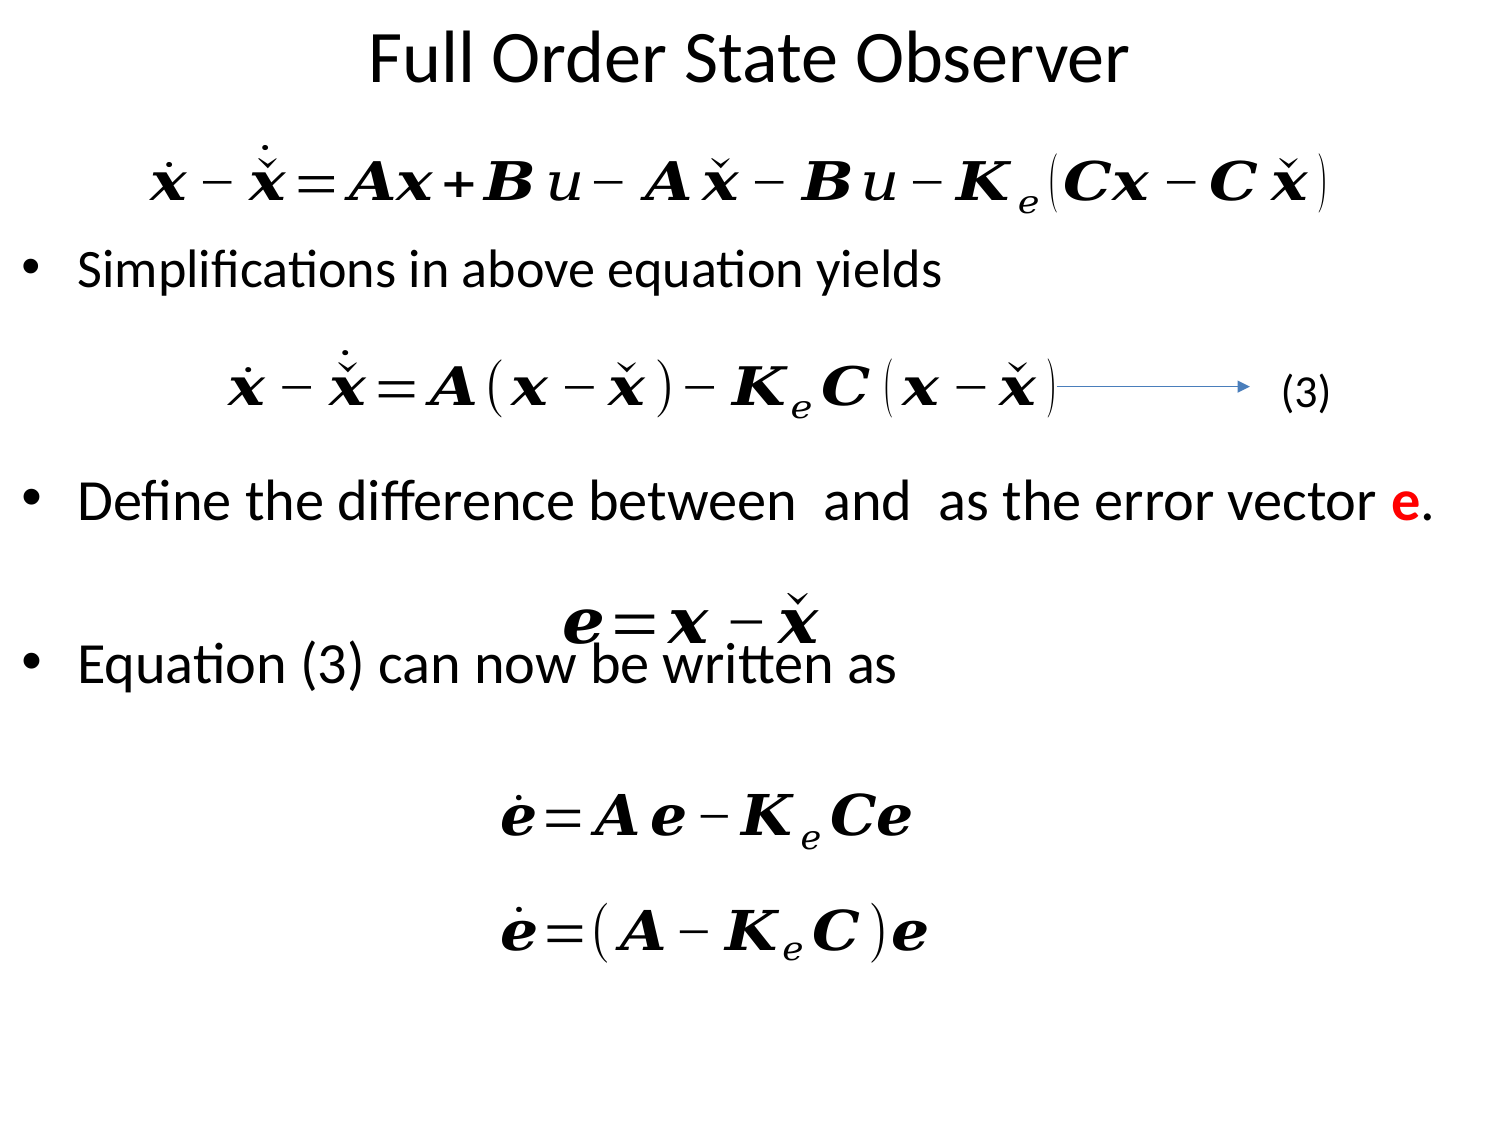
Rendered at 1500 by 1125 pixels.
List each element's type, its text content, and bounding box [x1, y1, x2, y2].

title Full Order State Observer [75, 0, 1425, 105]
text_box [224, 348, 1348, 426]
